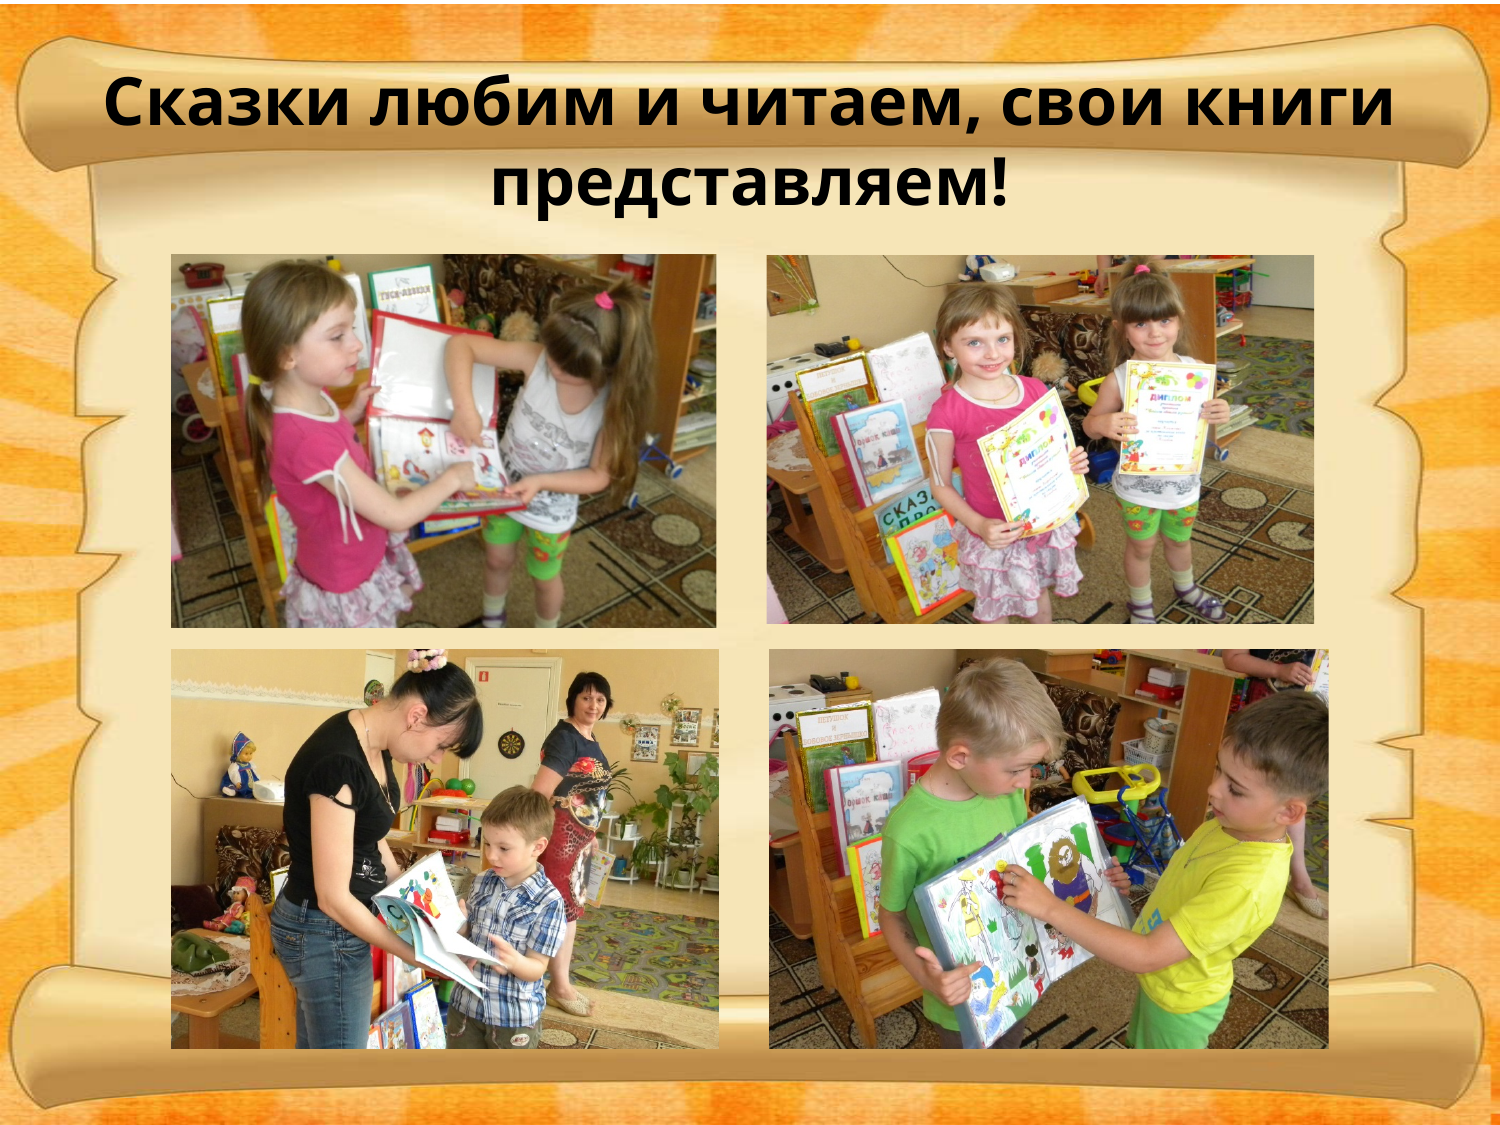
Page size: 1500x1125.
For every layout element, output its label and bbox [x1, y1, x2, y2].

list [766, 255, 1315, 634]
list [170, 254, 717, 629]
picture [0, 4, 1500, 1125]
